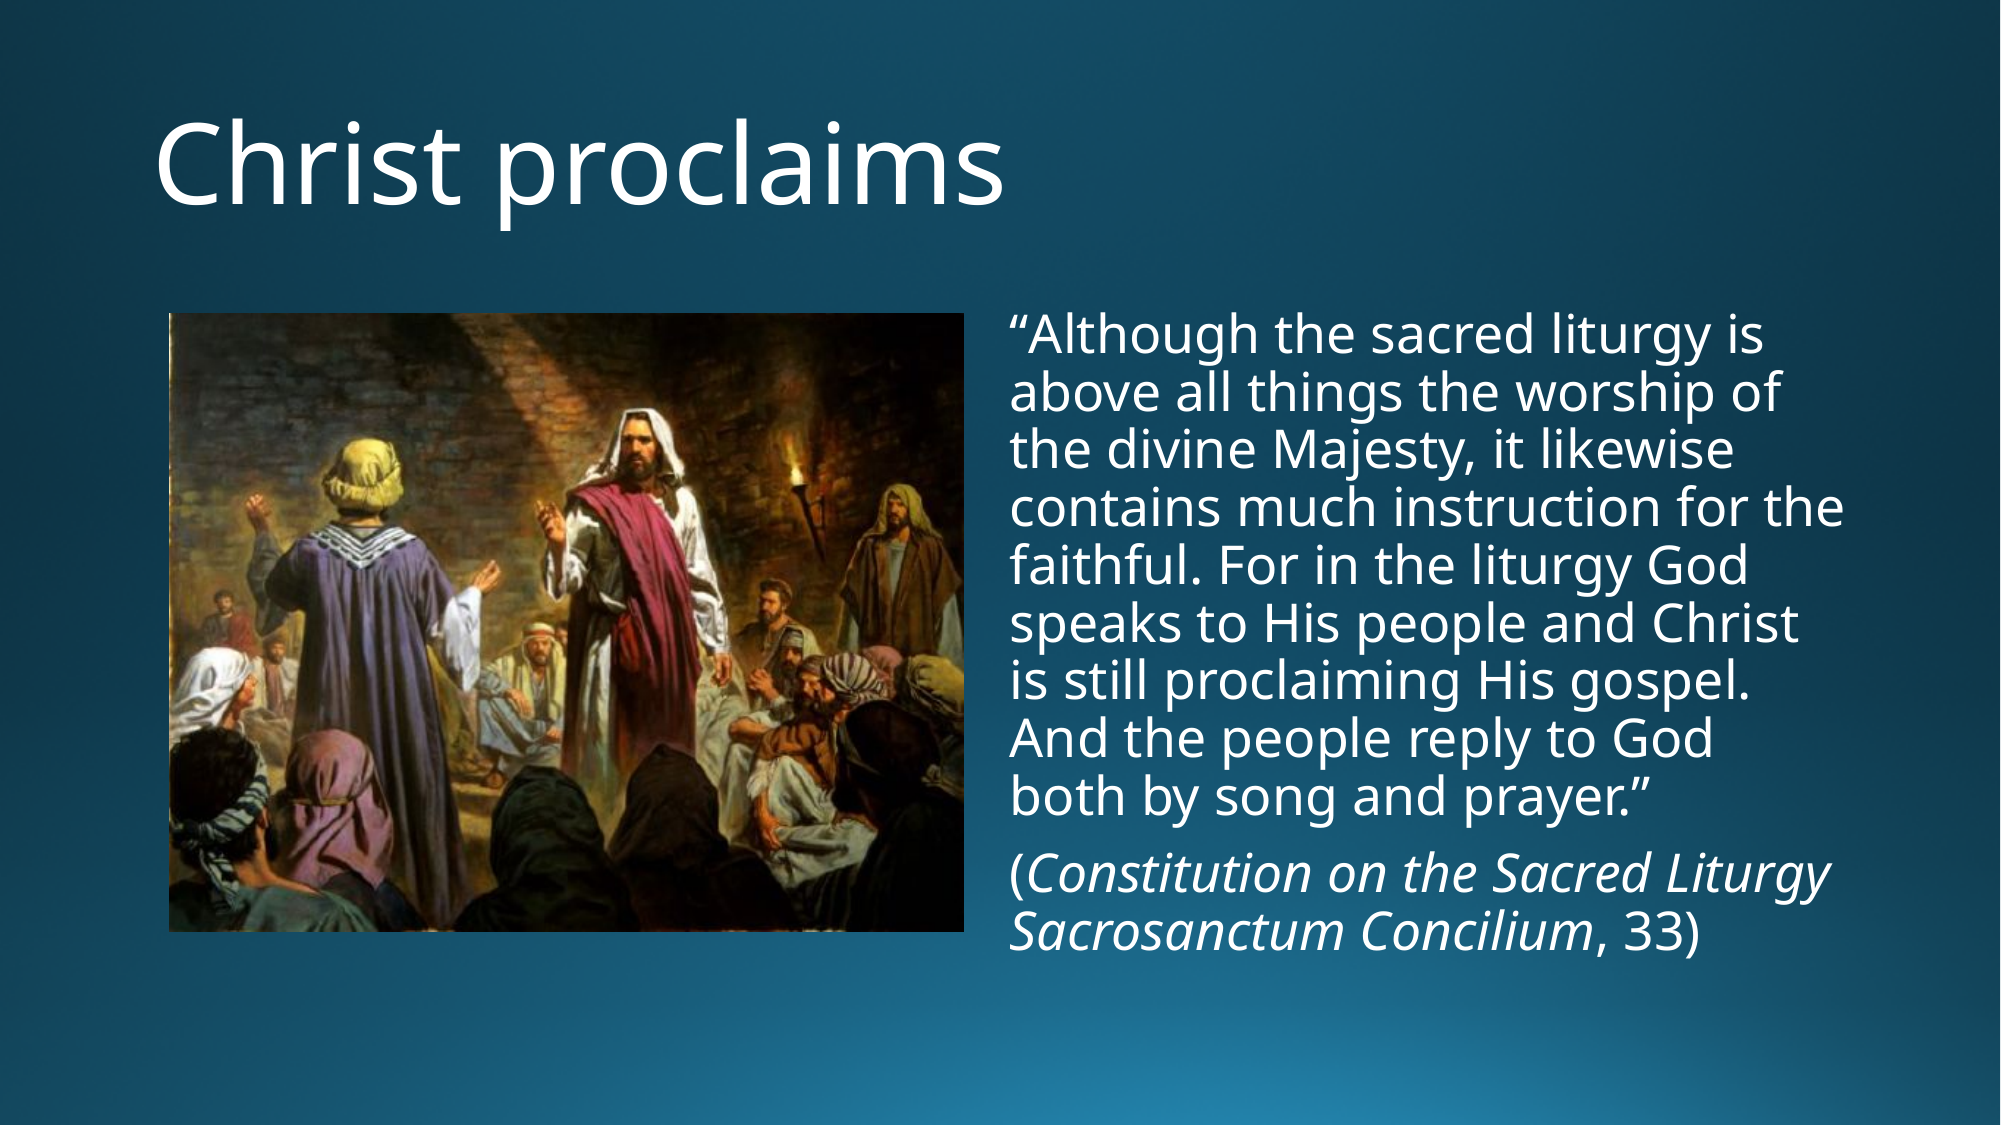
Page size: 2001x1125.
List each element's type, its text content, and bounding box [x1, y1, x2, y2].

title Christ proclaims [137, 59, 1863, 278]
list “Although the sacred liturgy is above all things the worship of the divine Majesty, it likewise contains much instruction for the faithful. For in the liturgy God speaks to His people and Christ is still proclaiming His gospel. And the people reply to God both by song and prayer.” (Constitution on the Sacred Liturgy Sacrosanctum Concilium, 33) [994, 299, 1863, 1014]
picture [0, 0, 2001, 1125]
